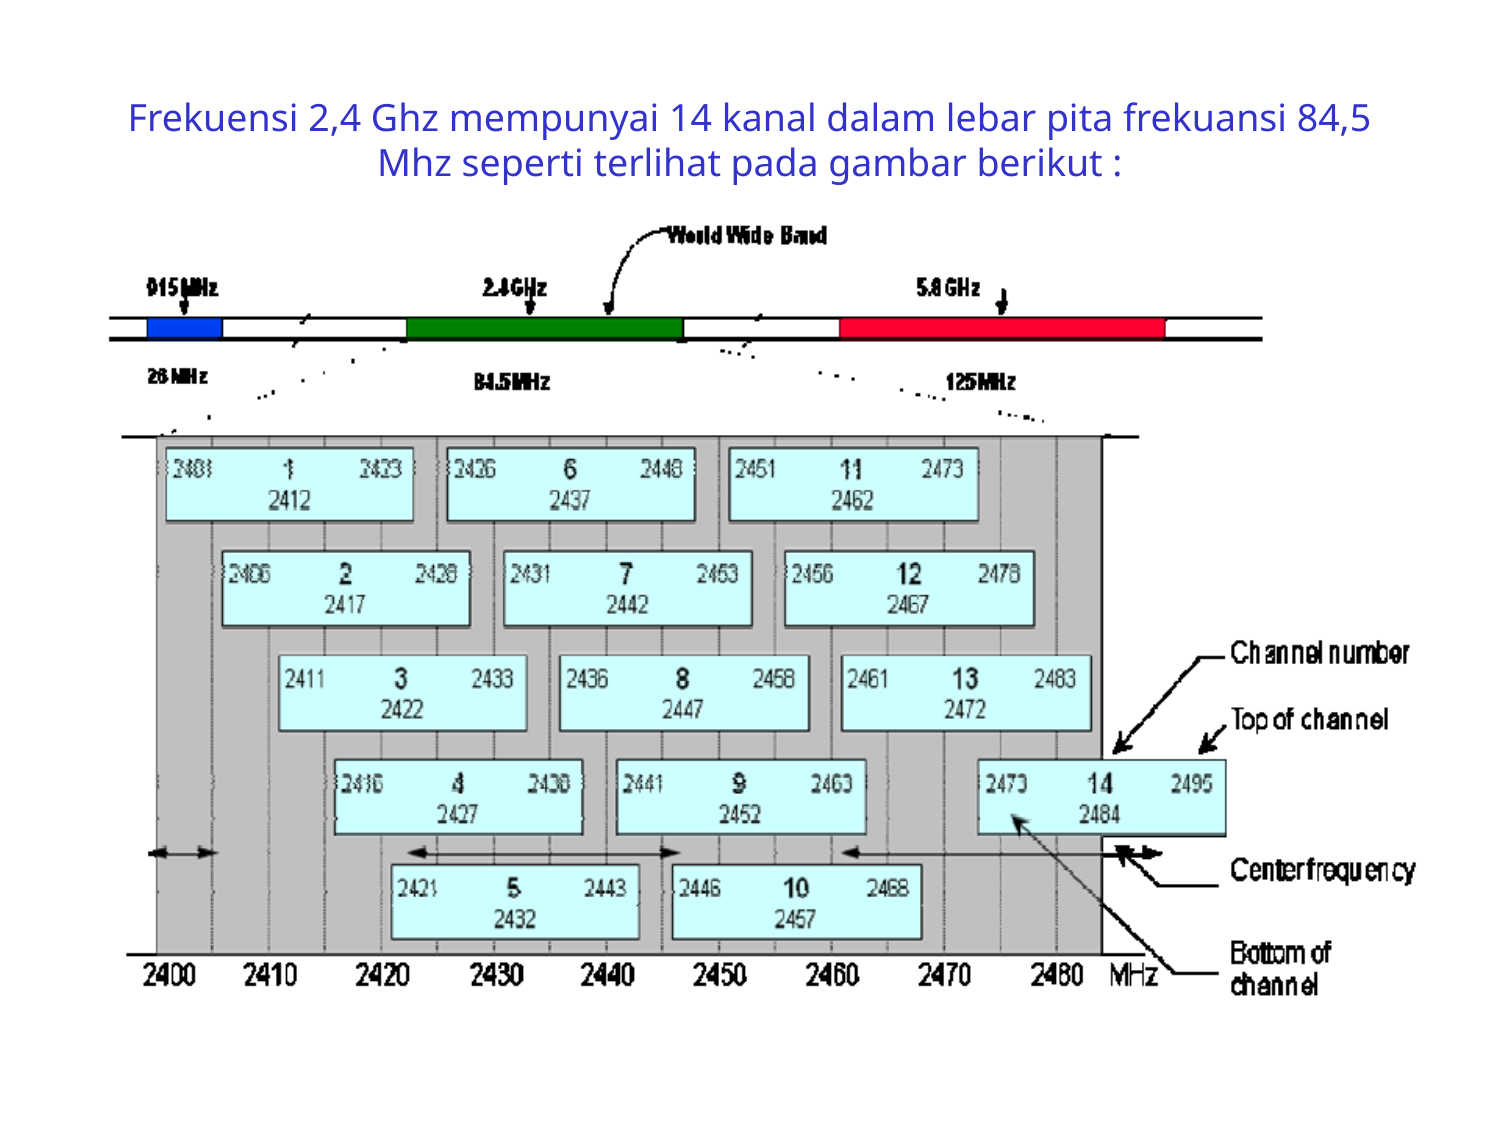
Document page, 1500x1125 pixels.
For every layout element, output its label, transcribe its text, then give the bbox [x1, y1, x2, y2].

picture [74, 212, 1427, 1005]
title Frekuensi 2,4 Ghz mempunyai 14 kanal dalam lebar pita frekuansi 84,5 Mhz seperti terlihat pada gambar berikut : [75, 45, 1425, 210]
